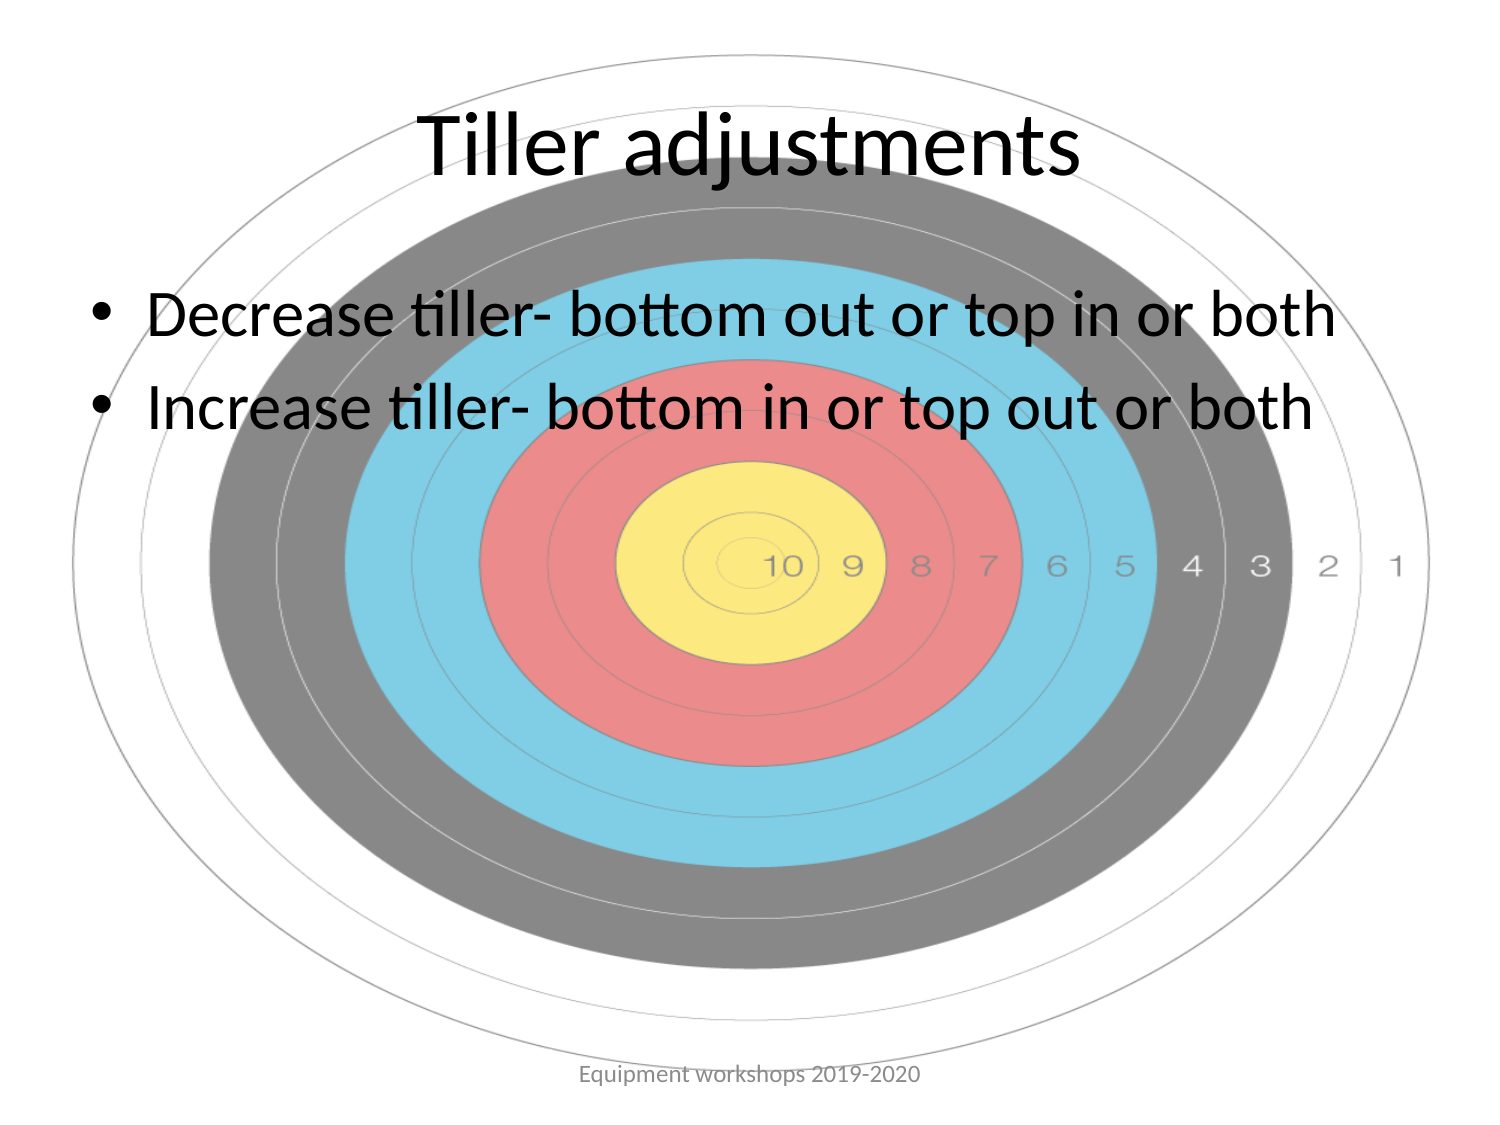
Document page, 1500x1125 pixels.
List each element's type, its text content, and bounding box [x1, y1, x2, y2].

title Tiller adjustments [75, 45, 1425, 233]
footer Equipment workshops 2019-2020 [512, 1042, 988, 1103]
list Decrease tiller- bottom out or top in or both Increase tiller- bottom in or top out or both [75, 262, 1425, 1005]
